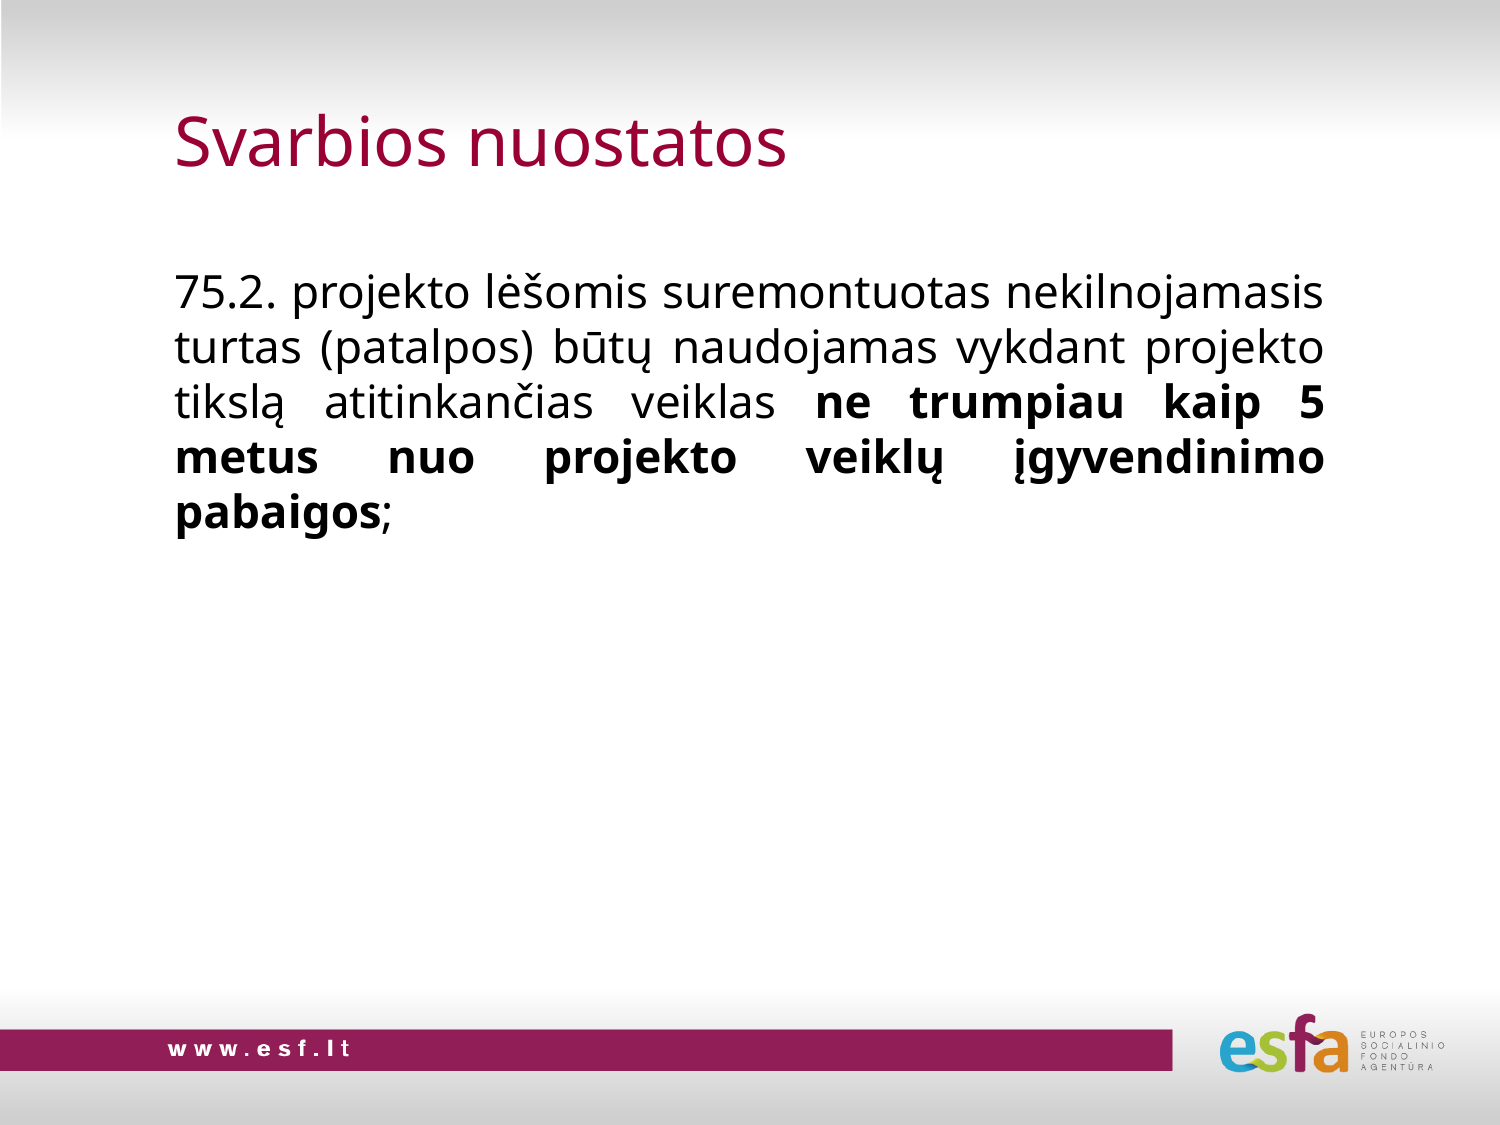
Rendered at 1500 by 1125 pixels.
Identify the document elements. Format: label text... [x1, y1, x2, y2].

picture [0, 0, 1500, 1125]
title Svarbios nuostatos [159, 90, 1341, 220]
subtitle 75.2. projekto lėšomis suremontuotas nekilnojamasis turtas (patalpos) būtų naudojamas vykdant projekto tikslą atitinkančias veiklas ne trumpiau kaip 5 metus nuo projekto veiklų įgyvendinimo pabaigos; [159, 255, 1341, 690]
